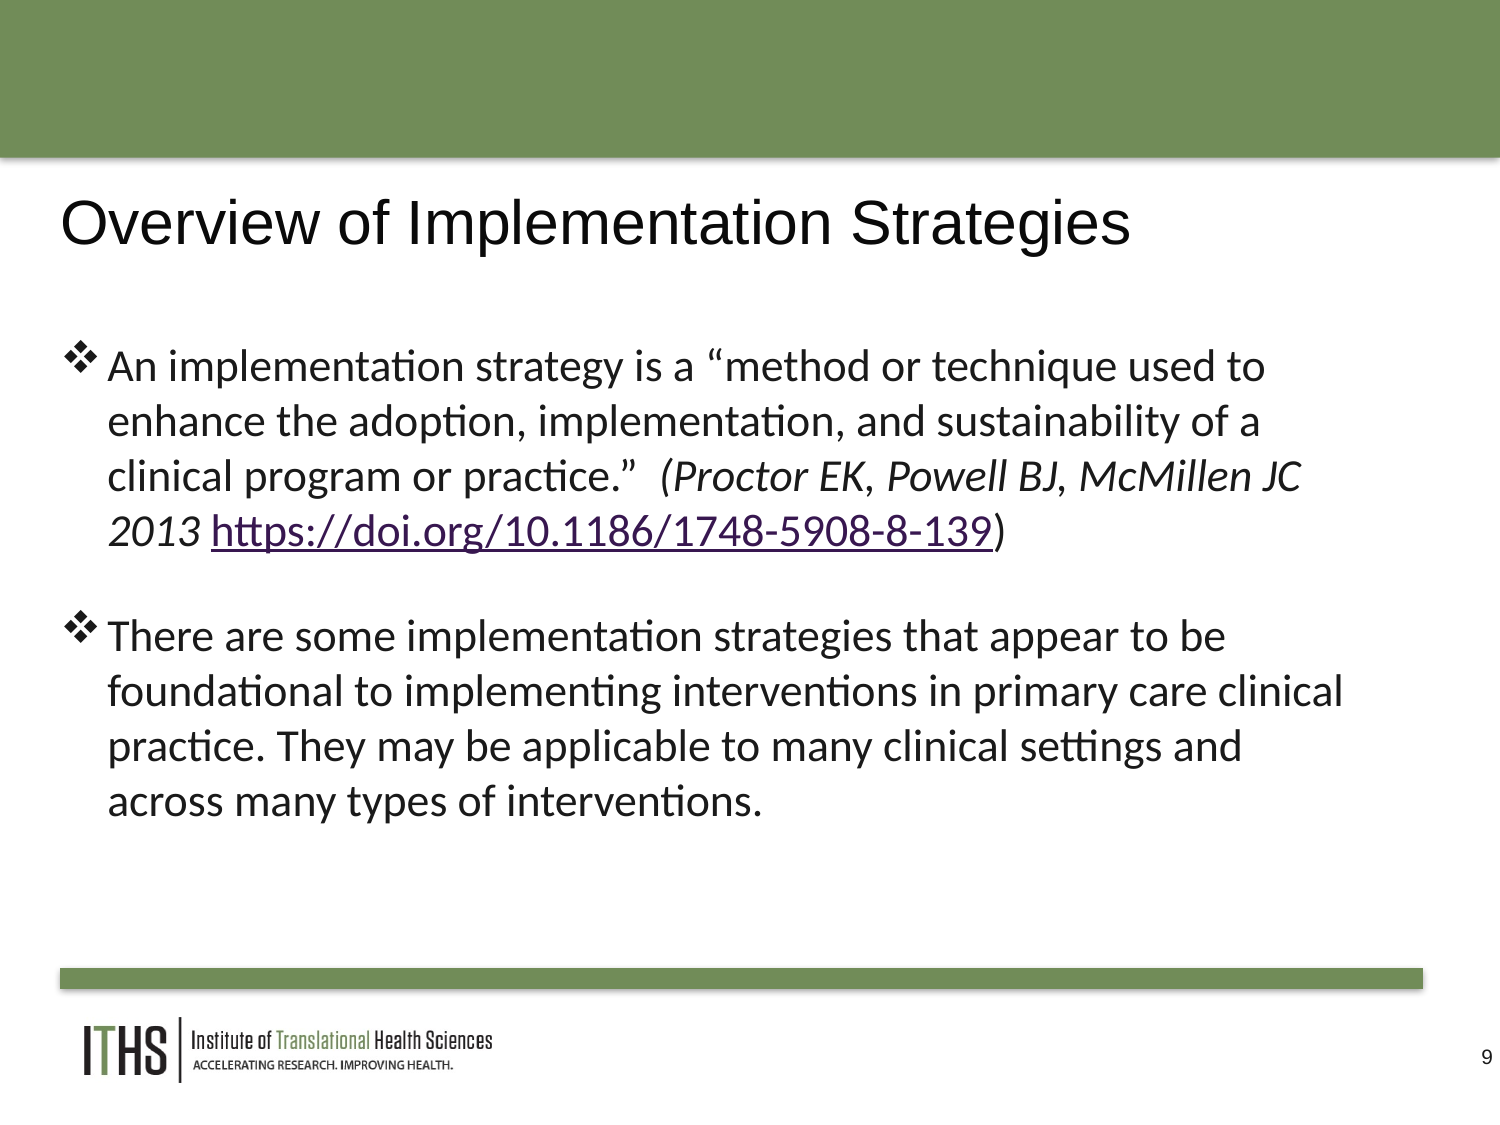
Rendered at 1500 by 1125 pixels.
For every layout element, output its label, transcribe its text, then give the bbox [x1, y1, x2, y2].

text_box [0, 0, 1500, 158]
title Overview of Implementation Strategies [60, 174, 1440, 329]
text_box An implementation strategy is a “method or technique used to enhance the adoption, implementation, and sustainability of a clinical program or practice.” (Proctor EK, Powell BJ, McMillen JC 2013 https://doi.org/10.1186/1748-5908-8-139) There are some implementation strategies that appear to be foundational to implementing interventions in primary care clinical practice. They may be applicable to many clinical settings and across many types of interventions. [60, 329, 1363, 563]
picture [84, 1017, 492, 1083]
